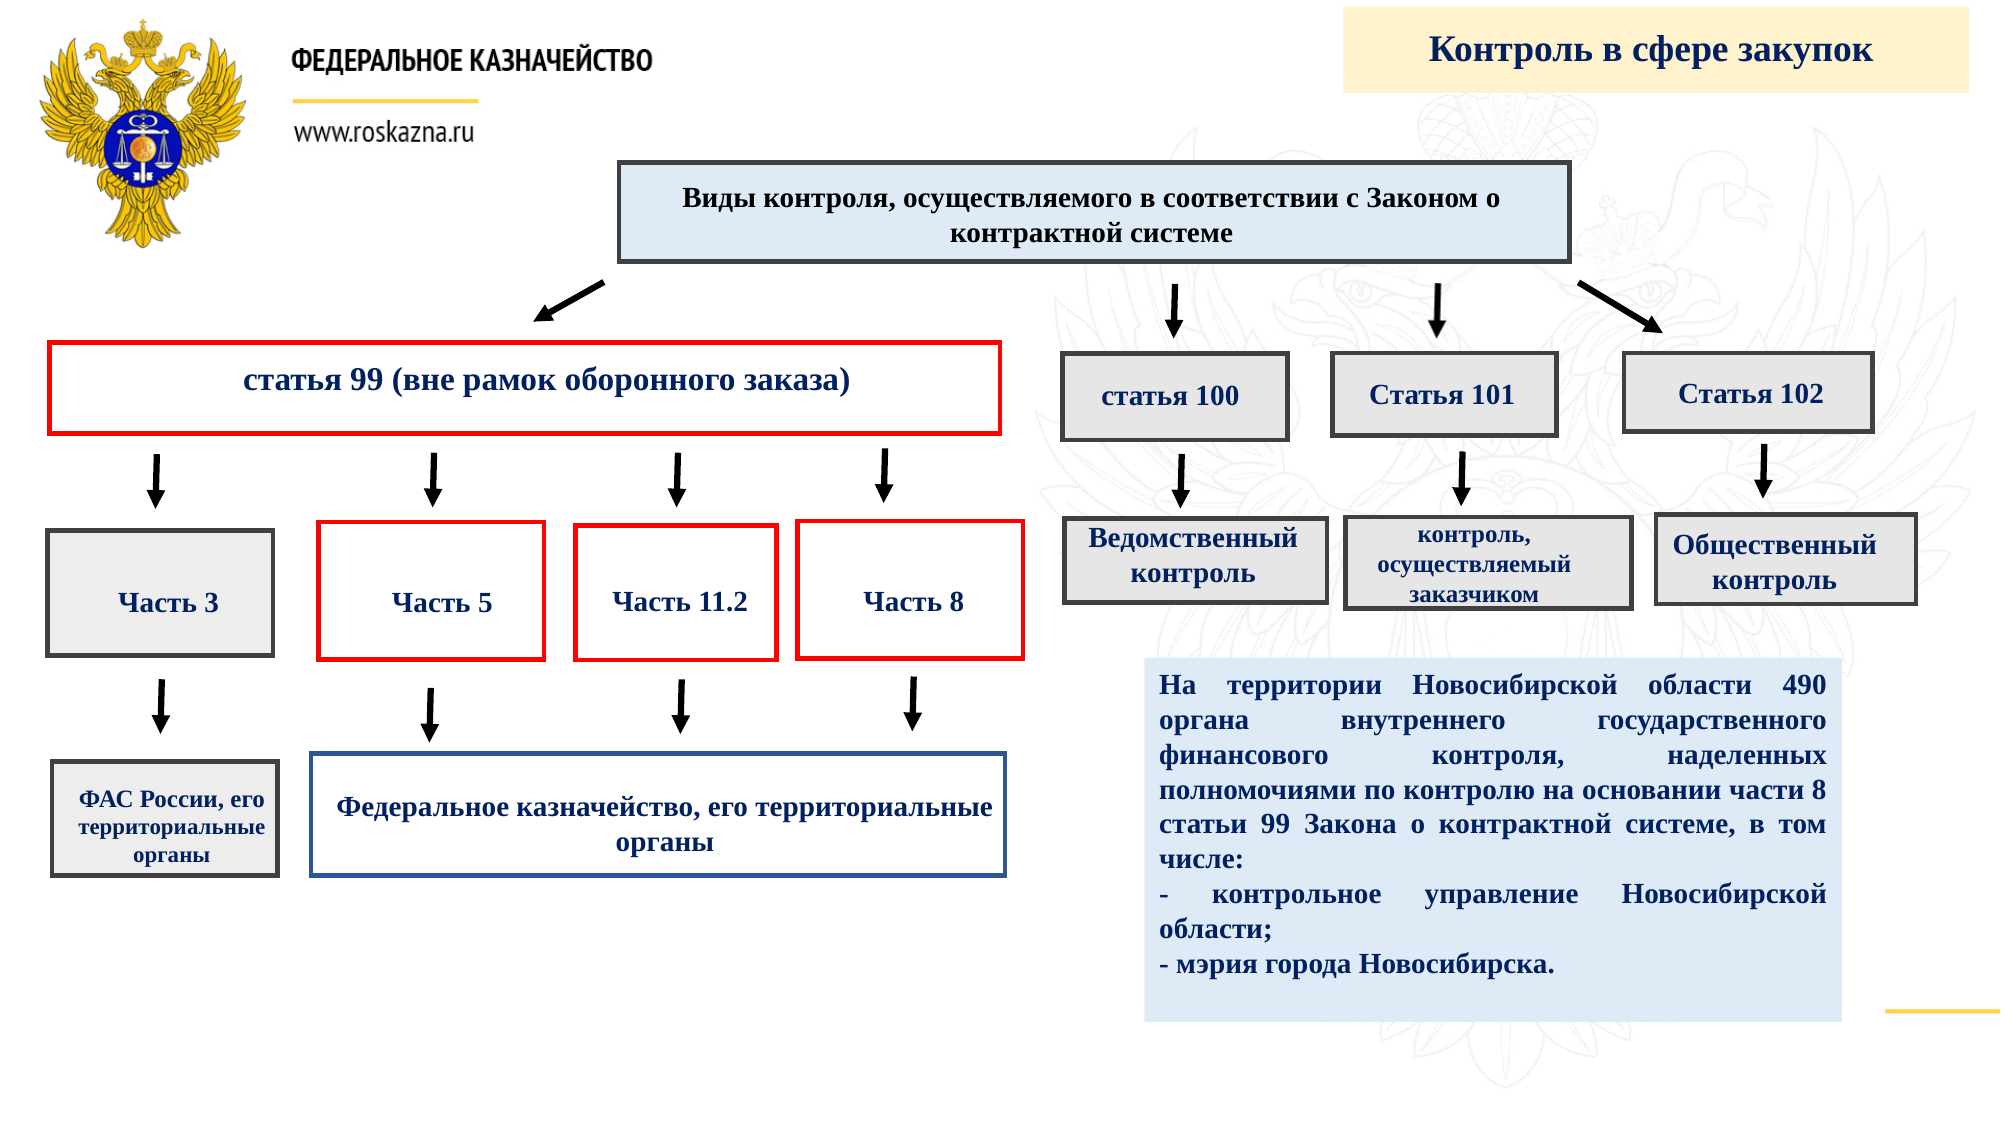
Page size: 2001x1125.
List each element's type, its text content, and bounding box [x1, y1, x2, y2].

text_box [318, 521, 545, 660]
text_box [1061, 353, 1289, 441]
text_box [1063, 517, 1328, 604]
text_box [47, 530, 274, 657]
text_box ФАС России, его территориальные органы [58, 774, 286, 875]
text_box [1655, 513, 1917, 605]
text_box Статья 101 [1354, 367, 1568, 418]
text_box [1623, 352, 1874, 433]
text_box Ведомственный контроль [1060, 511, 1327, 597]
text_box [574, 525, 777, 661]
text_box [49, 341, 1001, 434]
text_box Часть 11.2 [596, 575, 765, 625]
text_box Виды контроля, осуществляемого в соответствии с Законом о контрактной системе [626, 171, 1557, 256]
text_box статья 100 [1070, 369, 1271, 419]
text_box [618, 162, 1571, 262]
text_box Часть 8 [813, 575, 1014, 625]
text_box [1578, 282, 1663, 334]
text_box [1331, 352, 1557, 437]
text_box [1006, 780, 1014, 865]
text_box Часть 5 [342, 576, 543, 626]
text_box Общественный контроль [1650, 518, 1900, 603]
text_box [310, 752, 1006, 877]
text_box [1603, 516, 1633, 610]
title Контроль в сфере закупок [1343, 6, 1970, 93]
text_box [797, 520, 1024, 659]
text_box Статья 102 [1663, 367, 1863, 417]
text_box На территории Новосибирской области 490 органа внутреннего государственного финансового контроля, наделенных полномочиями по контролю на основании части 8 статьи 99 Закона о контрактной системе, в том числе: - контрольное управление Новосибирской области; - мэрия города Новосибирска. [1144, 657, 1842, 1022]
text_box контроль, осуществляемый заказчиком [1346, 510, 1603, 615]
text_box Часть 3 [68, 576, 269, 626]
picture [0, 0, 2001, 1125]
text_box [533, 282, 604, 322]
text_box [51, 761, 278, 877]
